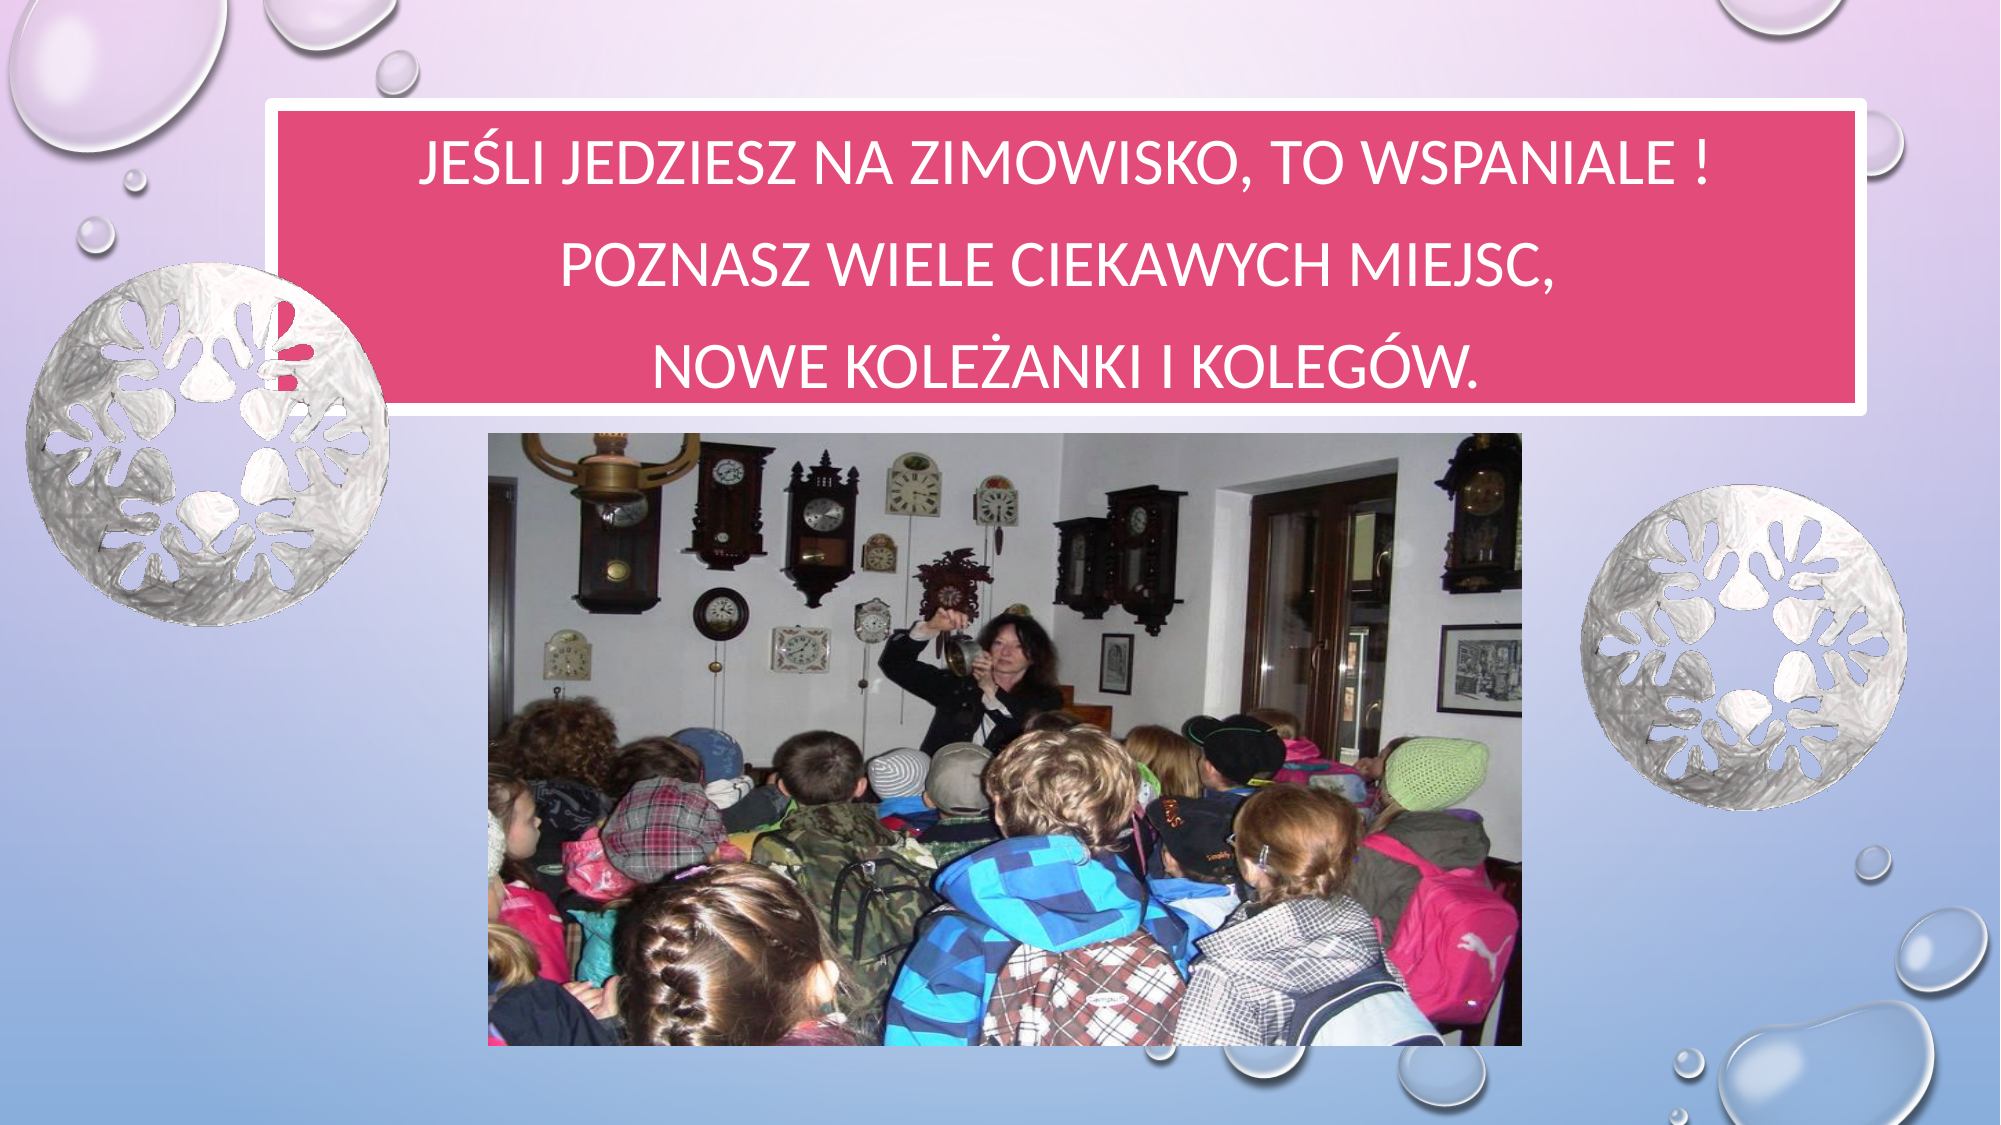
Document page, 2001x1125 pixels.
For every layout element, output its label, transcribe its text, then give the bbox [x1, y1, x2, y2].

text_box JEŚLI JEDZIESZ NA ZIMOWISKO, TO WSPANIALE ! POZNASZ WIELE CIEKAWYCH MIEJSC, NOWE KOLEŻANKI I KOLEGÓW. [270, 103, 1863, 411]
picture [0, 0, 2000, 1125]
